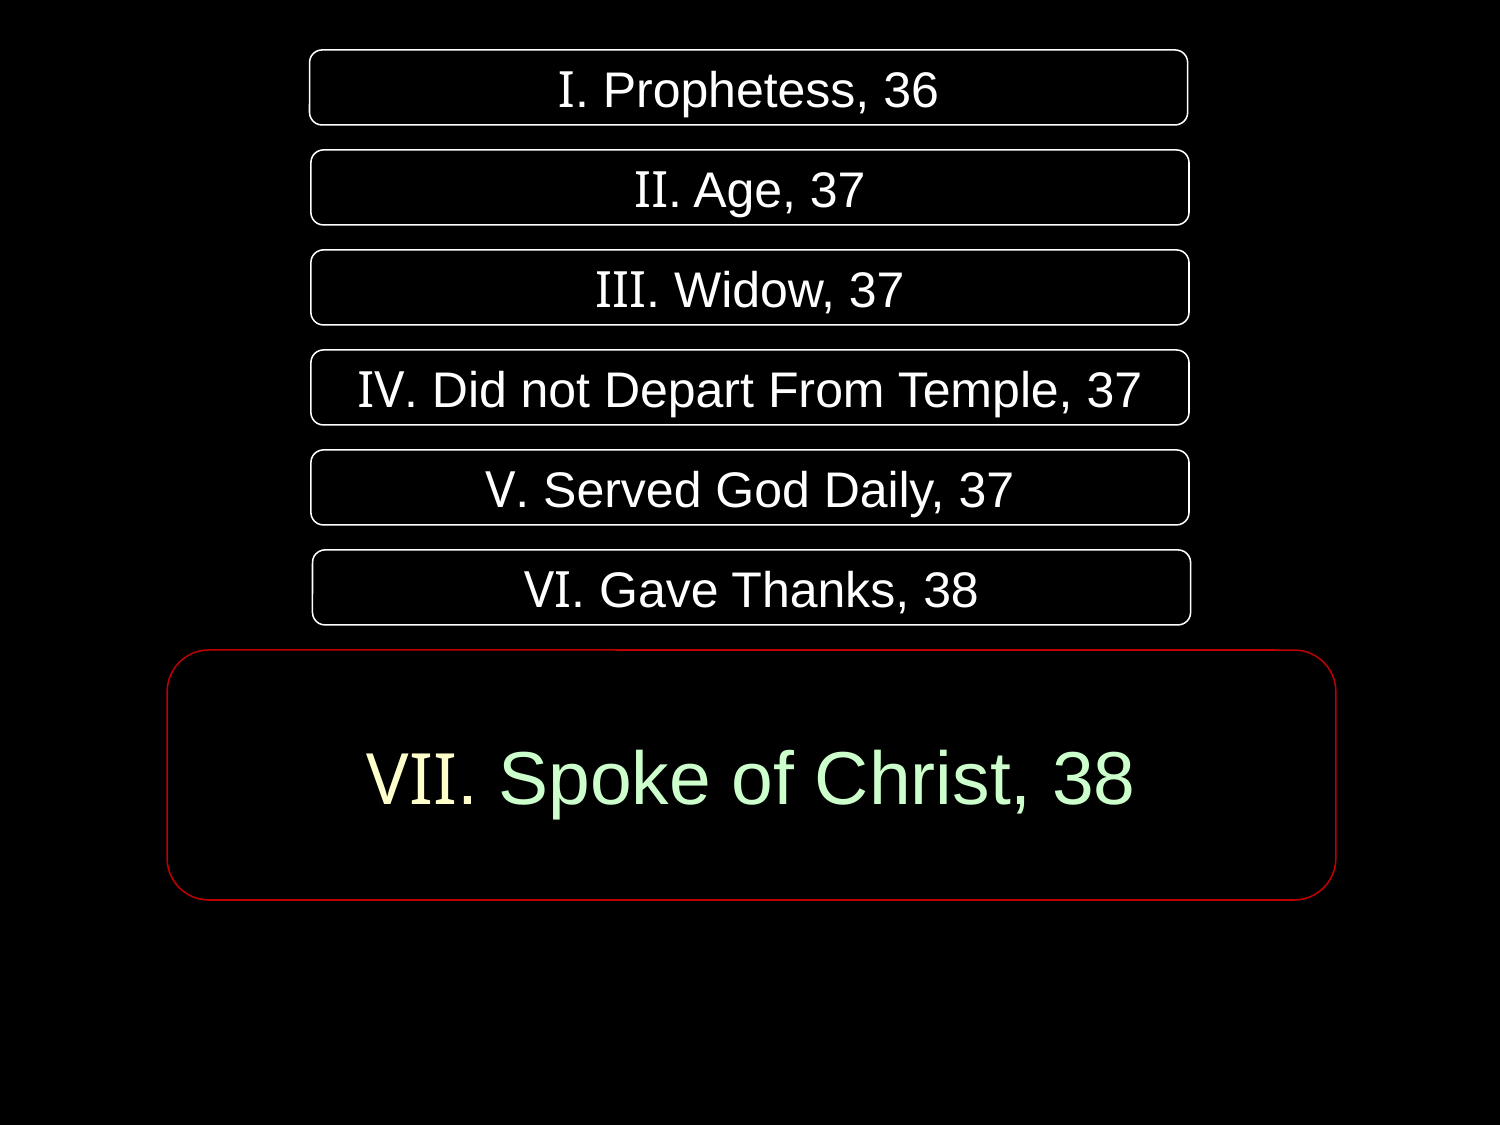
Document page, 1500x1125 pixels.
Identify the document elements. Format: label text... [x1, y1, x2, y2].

text_box IV. Did not Depart From Temple, 37 [310, 349, 1190, 425]
text_box VII. Spoke of Christ, 38 [167, 649, 1336, 901]
text_box V. Served God Daily, 37 [310, 449, 1190, 525]
text_box VI. Gave Thanks, 38 [312, 549, 1191, 625]
text_box II. Age, 37 [310, 149, 1190, 225]
text_box III. Widow, 37 [310, 249, 1190, 325]
text_box I. Prophetess, 36 [309, 49, 1188, 125]
